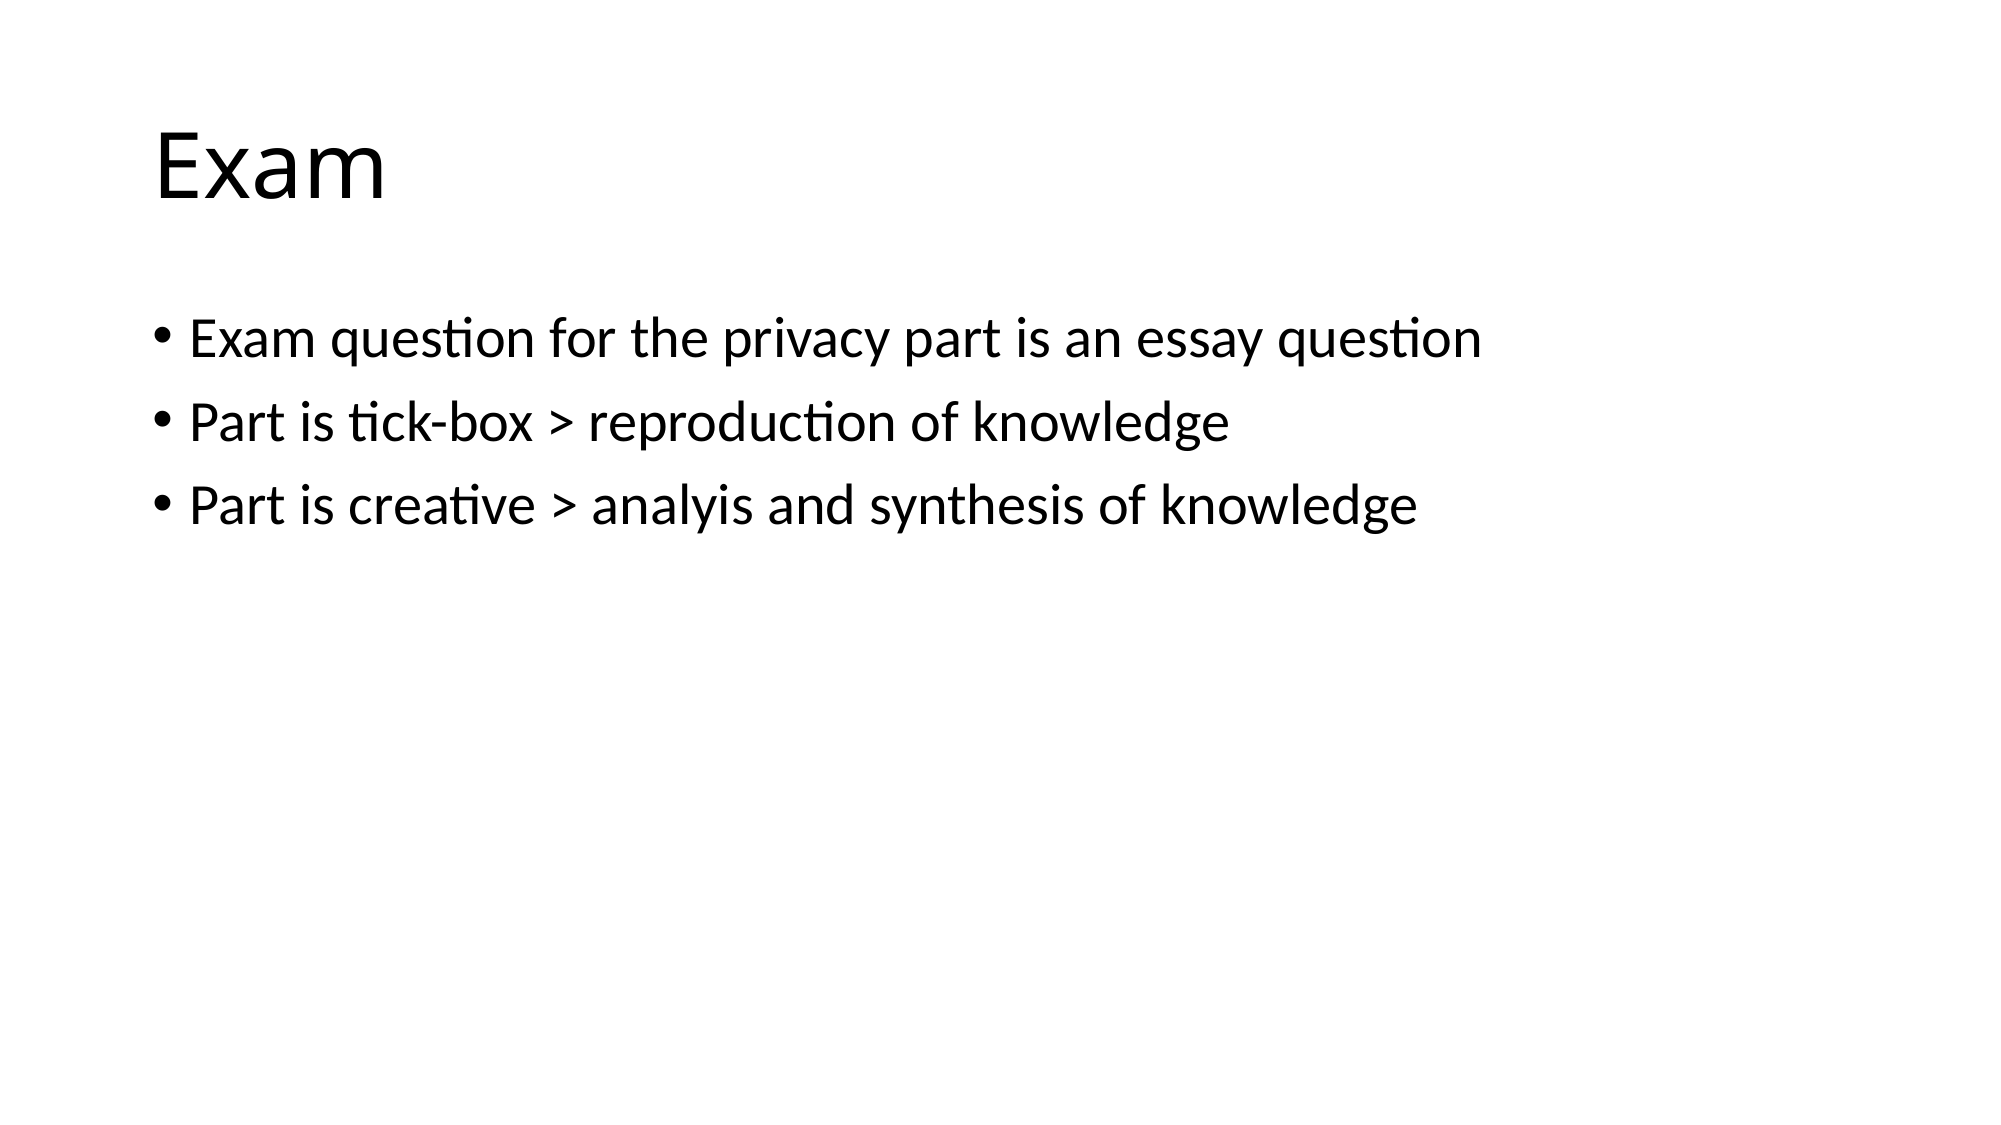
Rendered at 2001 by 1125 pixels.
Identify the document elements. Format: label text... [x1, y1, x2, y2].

title Exam [137, 59, 1863, 278]
list Exam question for the privacy part is an essay question Part is tick-box > reproduction of knowledge Part is creative > analyis and synthesis of knowledge [137, 299, 1863, 1014]
